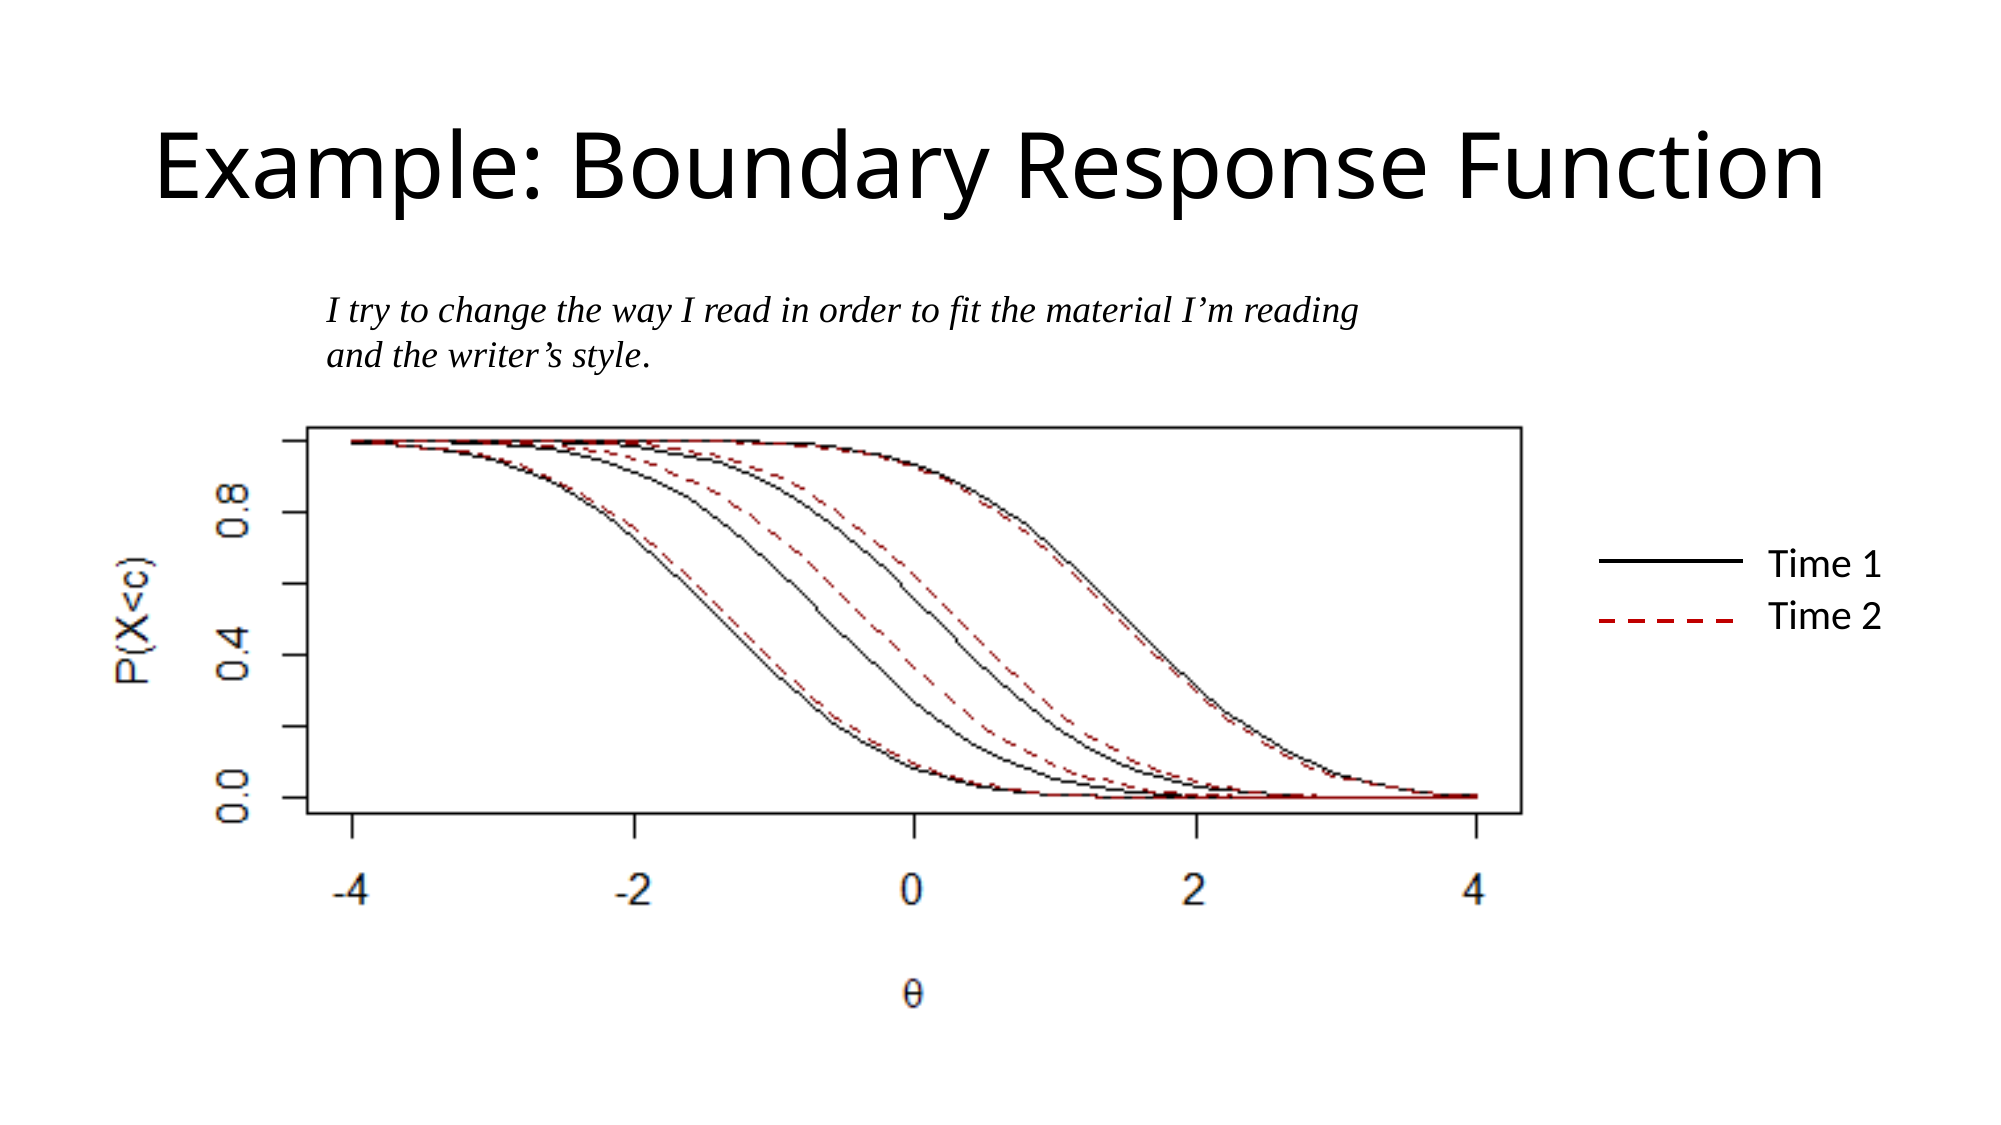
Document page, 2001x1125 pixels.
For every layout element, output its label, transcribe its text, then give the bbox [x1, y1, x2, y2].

text_box Time 1 [1753, 528, 1898, 580]
text_box Time 2 [1753, 580, 1898, 645]
picture [101, 221, 1629, 1072]
title Example: Boundary Response Function [137, 59, 1863, 278]
